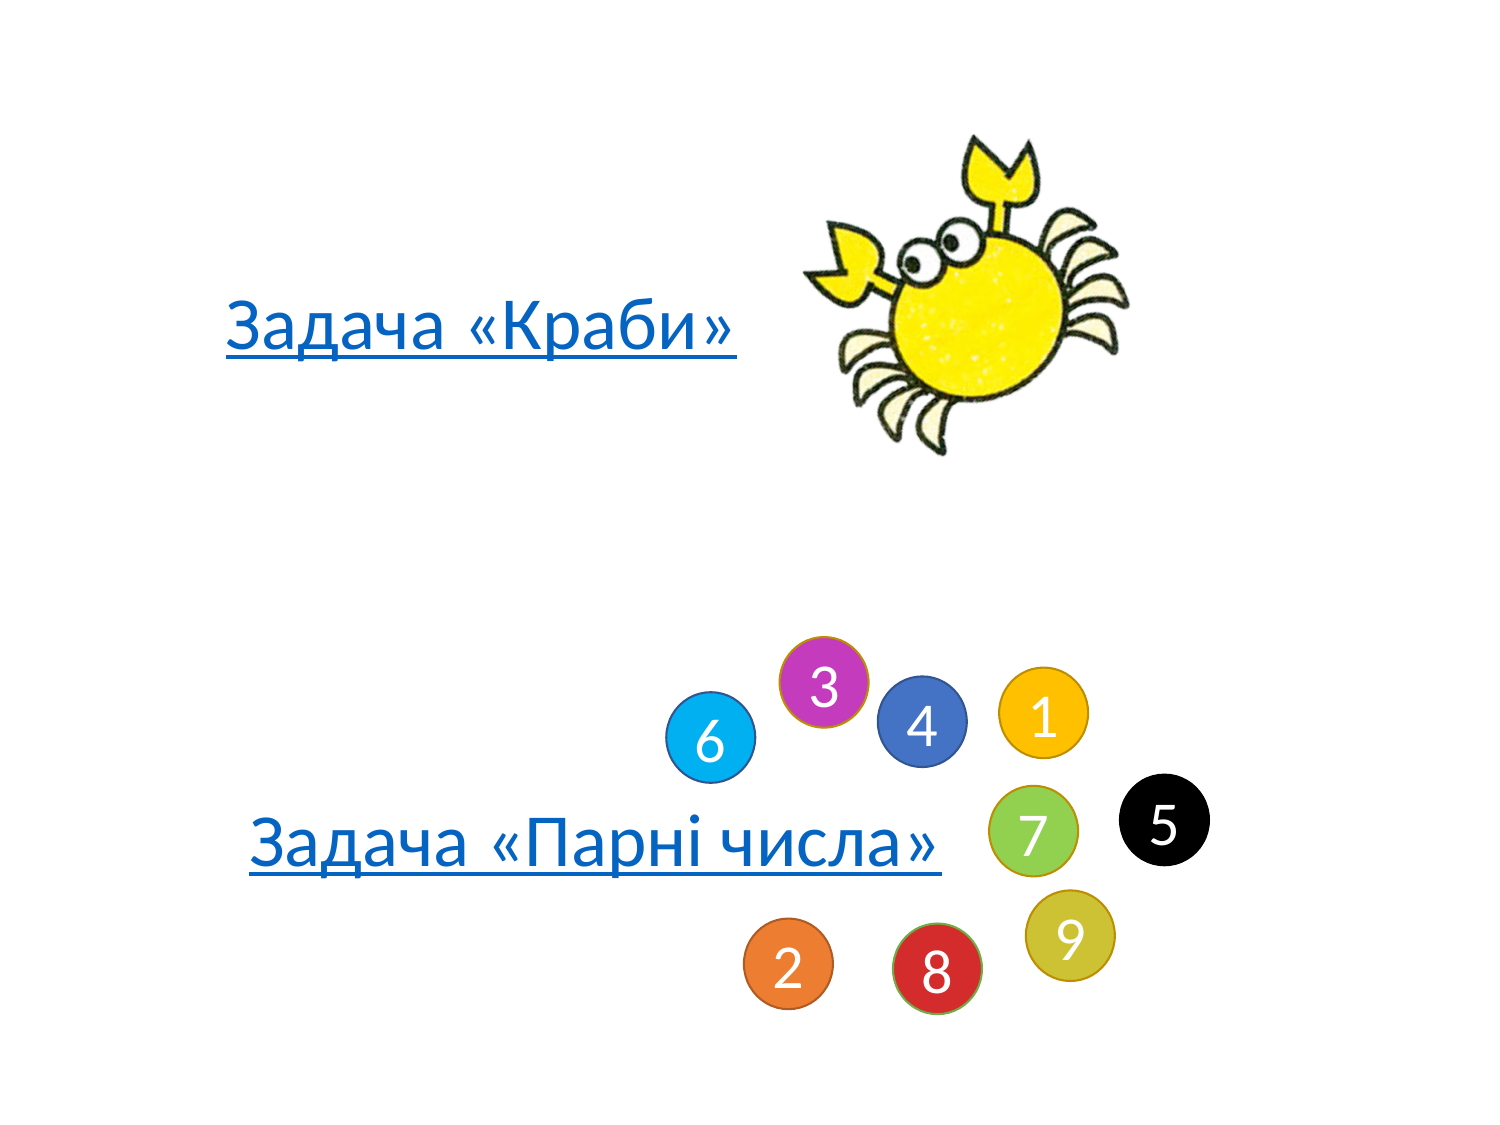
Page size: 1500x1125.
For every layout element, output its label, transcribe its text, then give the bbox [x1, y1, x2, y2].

text_box 2 [742, 917, 834, 1011]
text_box Задача «Краби» [211, 267, 811, 373]
picture [767, 101, 1163, 482]
text_box 9 [1024, 889, 1116, 983]
text_box Задача «Парні числа» [234, 784, 963, 890]
text_box 7 [988, 784, 1080, 878]
text_box 6 [665, 691, 757, 784]
text_box 1 [998, 666, 1090, 760]
text_box 3 [778, 635, 870, 729]
text_box 5 [1118, 773, 1211, 867]
text_box 4 [876, 675, 968, 769]
text_box 8 [891, 922, 984, 1016]
